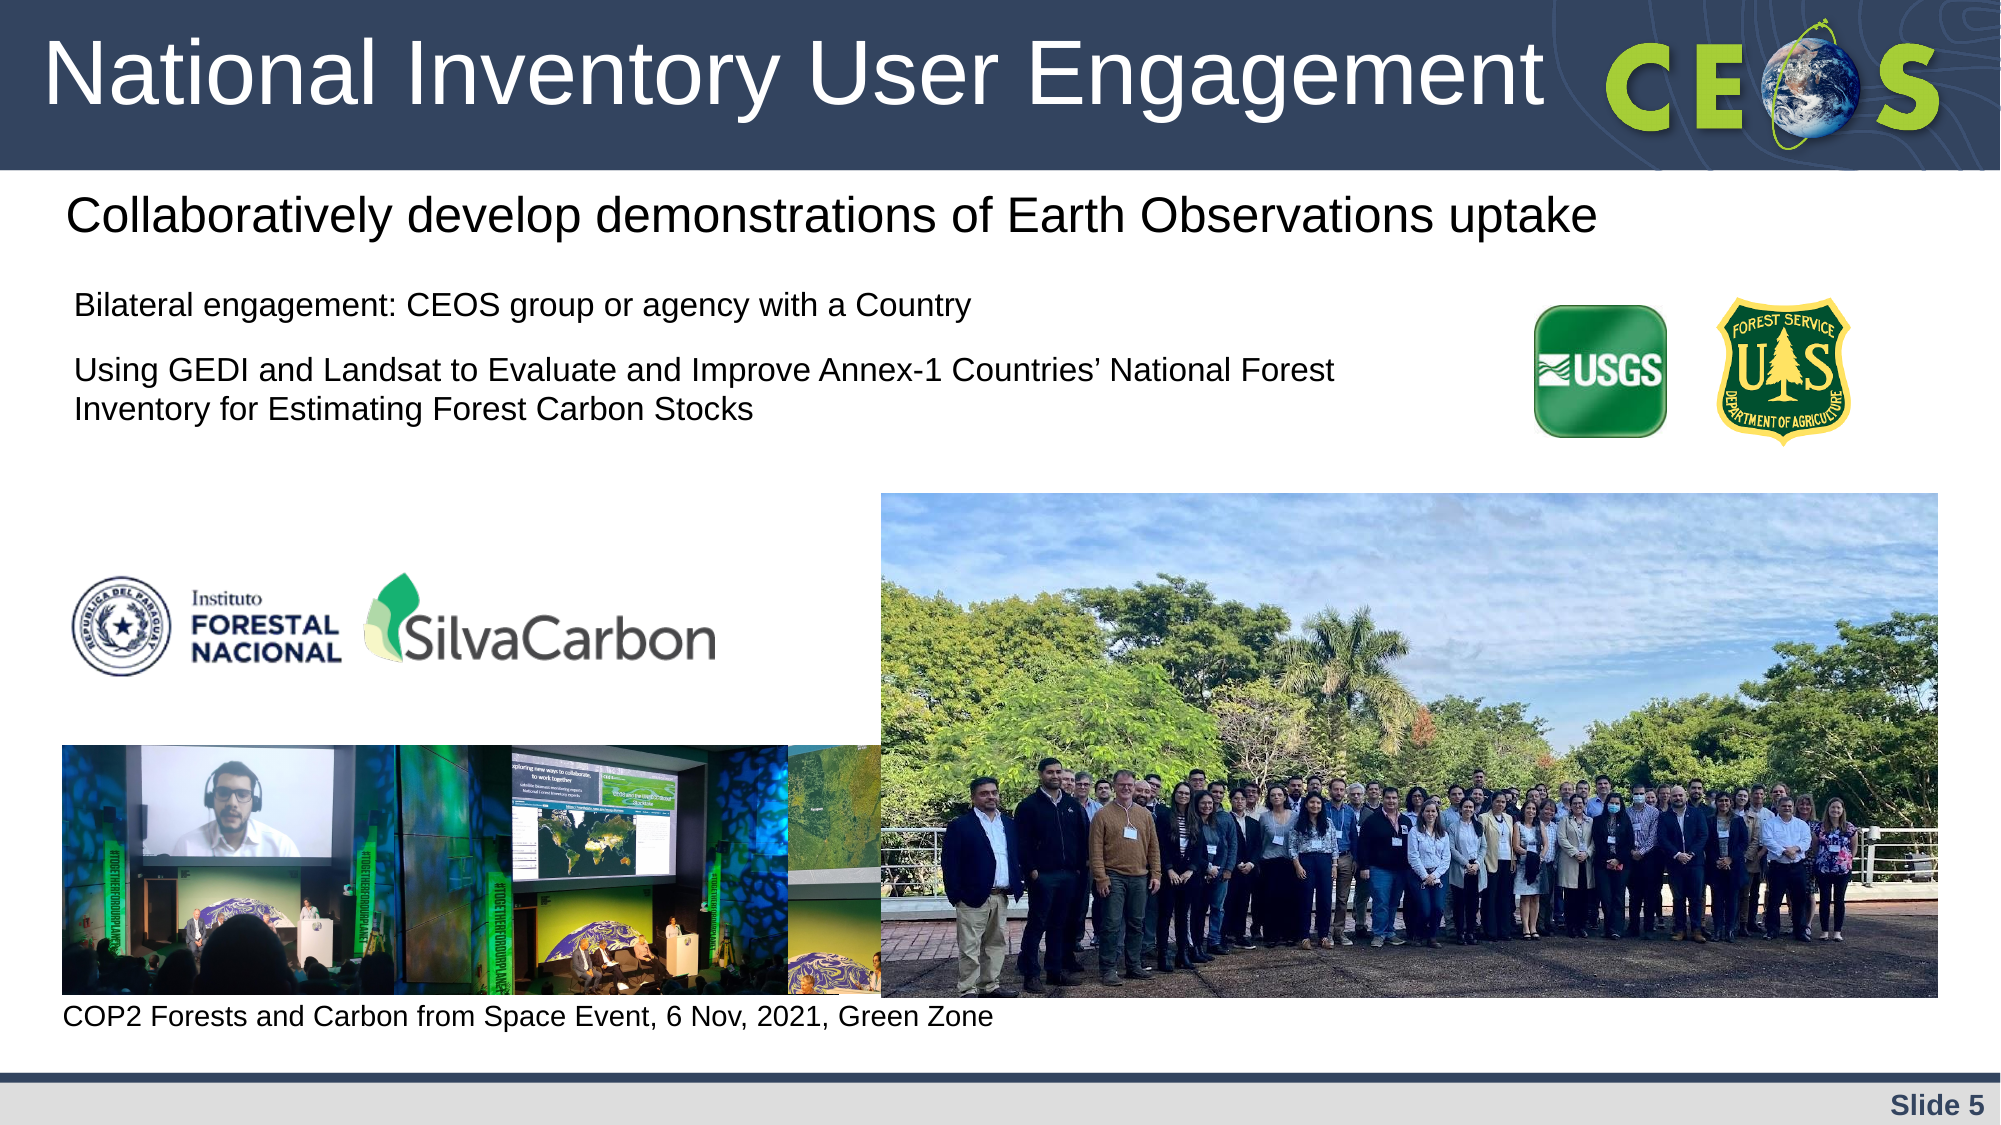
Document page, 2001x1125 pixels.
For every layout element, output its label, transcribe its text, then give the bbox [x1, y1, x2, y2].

text_box Collaboratively develop demonstrations of Earth Observations uptake [21, 182, 1908, 276]
text_box COP2 Forests and Carbon from Space Event, 6 Nov, 2021, Green Zone [47, 990, 1056, 1041]
picture [61, 567, 352, 683]
picture [61, 493, 1938, 998]
picture [1716, 297, 1851, 447]
picture [1606, 18, 1939, 150]
picture [1533, 305, 1667, 439]
picture [77, 831, 83, 848]
picture [61, 823, 66, 833]
list Bilateral engagement: CEOS group or agency with a Country Using GEDI and Landsat to Evaluate and Improve Annex-1 Countries’ National Forest Inventory for Estimating Forest Carbon Stocks [27, 275, 1467, 666]
picture [356, 567, 734, 666]
title National Inventory User Engagement [27, 17, 1598, 160]
